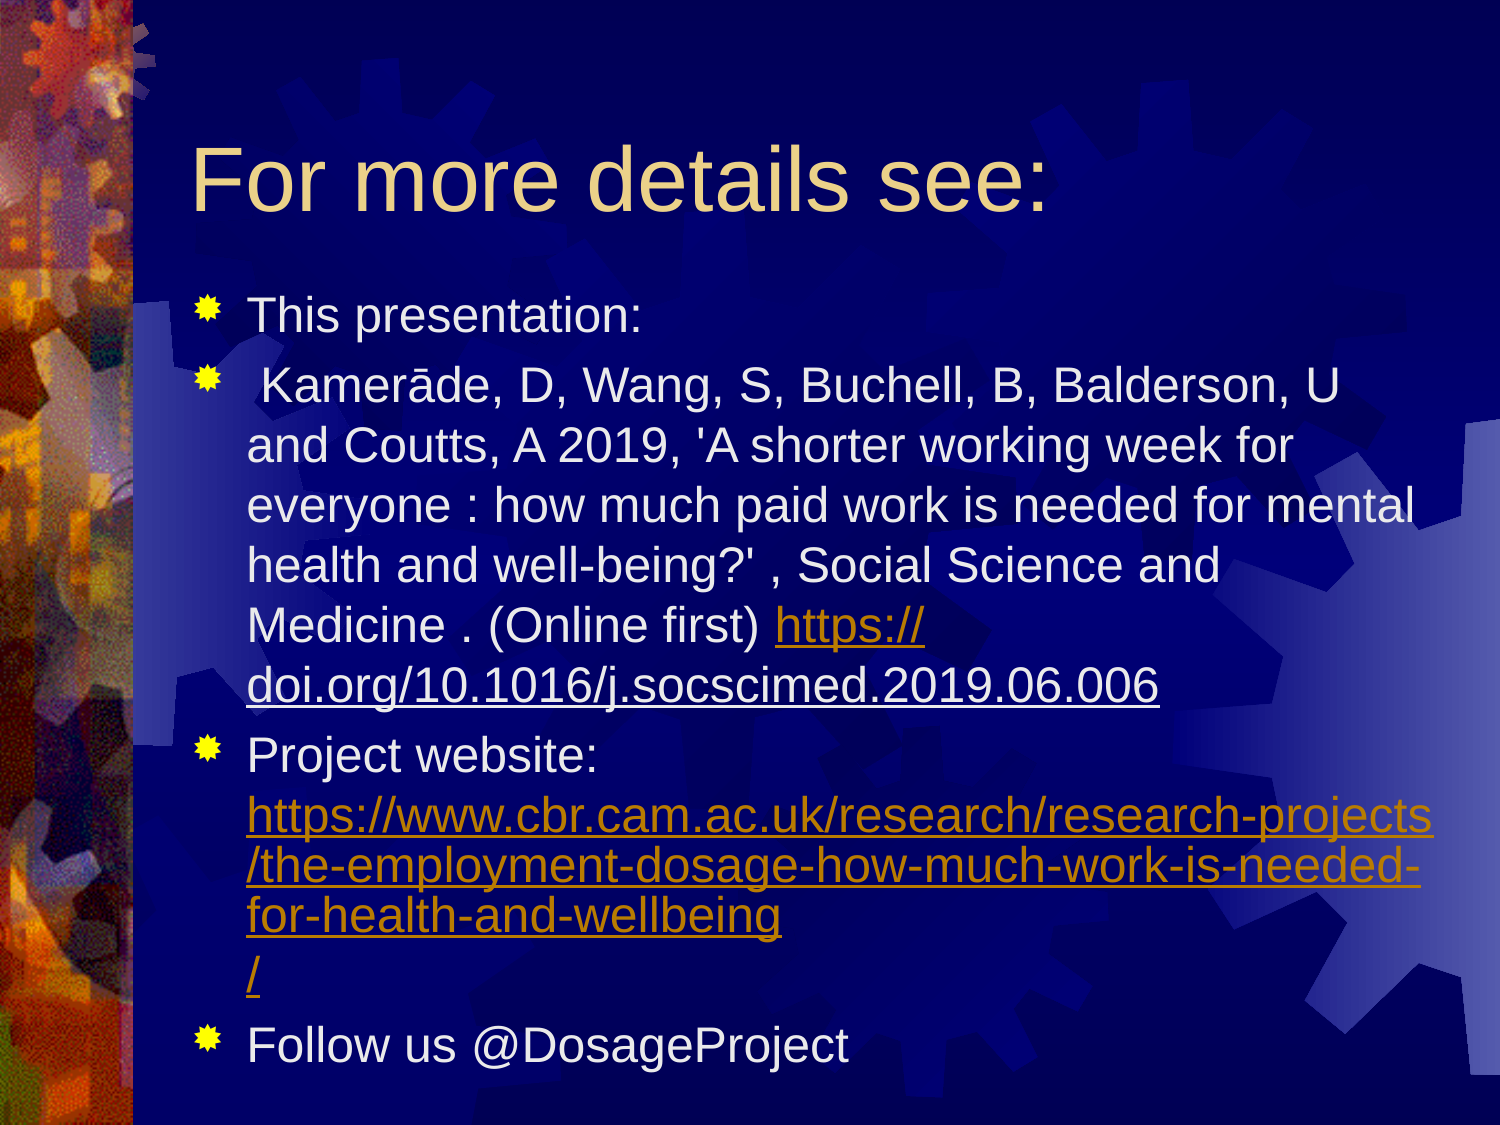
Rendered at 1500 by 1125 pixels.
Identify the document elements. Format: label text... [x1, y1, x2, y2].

list This presentation: Kamerāde, D, Wang, S, Buchell, B, Balderson, U and Coutts, A 2019, 'A shorter working week for everyone : how much paid work is needed for mental health and well-being?' , Social Science and Medicine . (Online first) https://doi.org/10.1016/j.socscimed.2019.06.006 Project website: https://www.cbr.cam.ac.uk/research/research-projects/the-employment-dosage-how-much-work-is-needed-for-health-and-wellbeing/ Follow us @DosageProject [174, 275, 1450, 1075]
picture [0, 0, 133, 1125]
title For more details see: [174, 50, 1450, 238]
